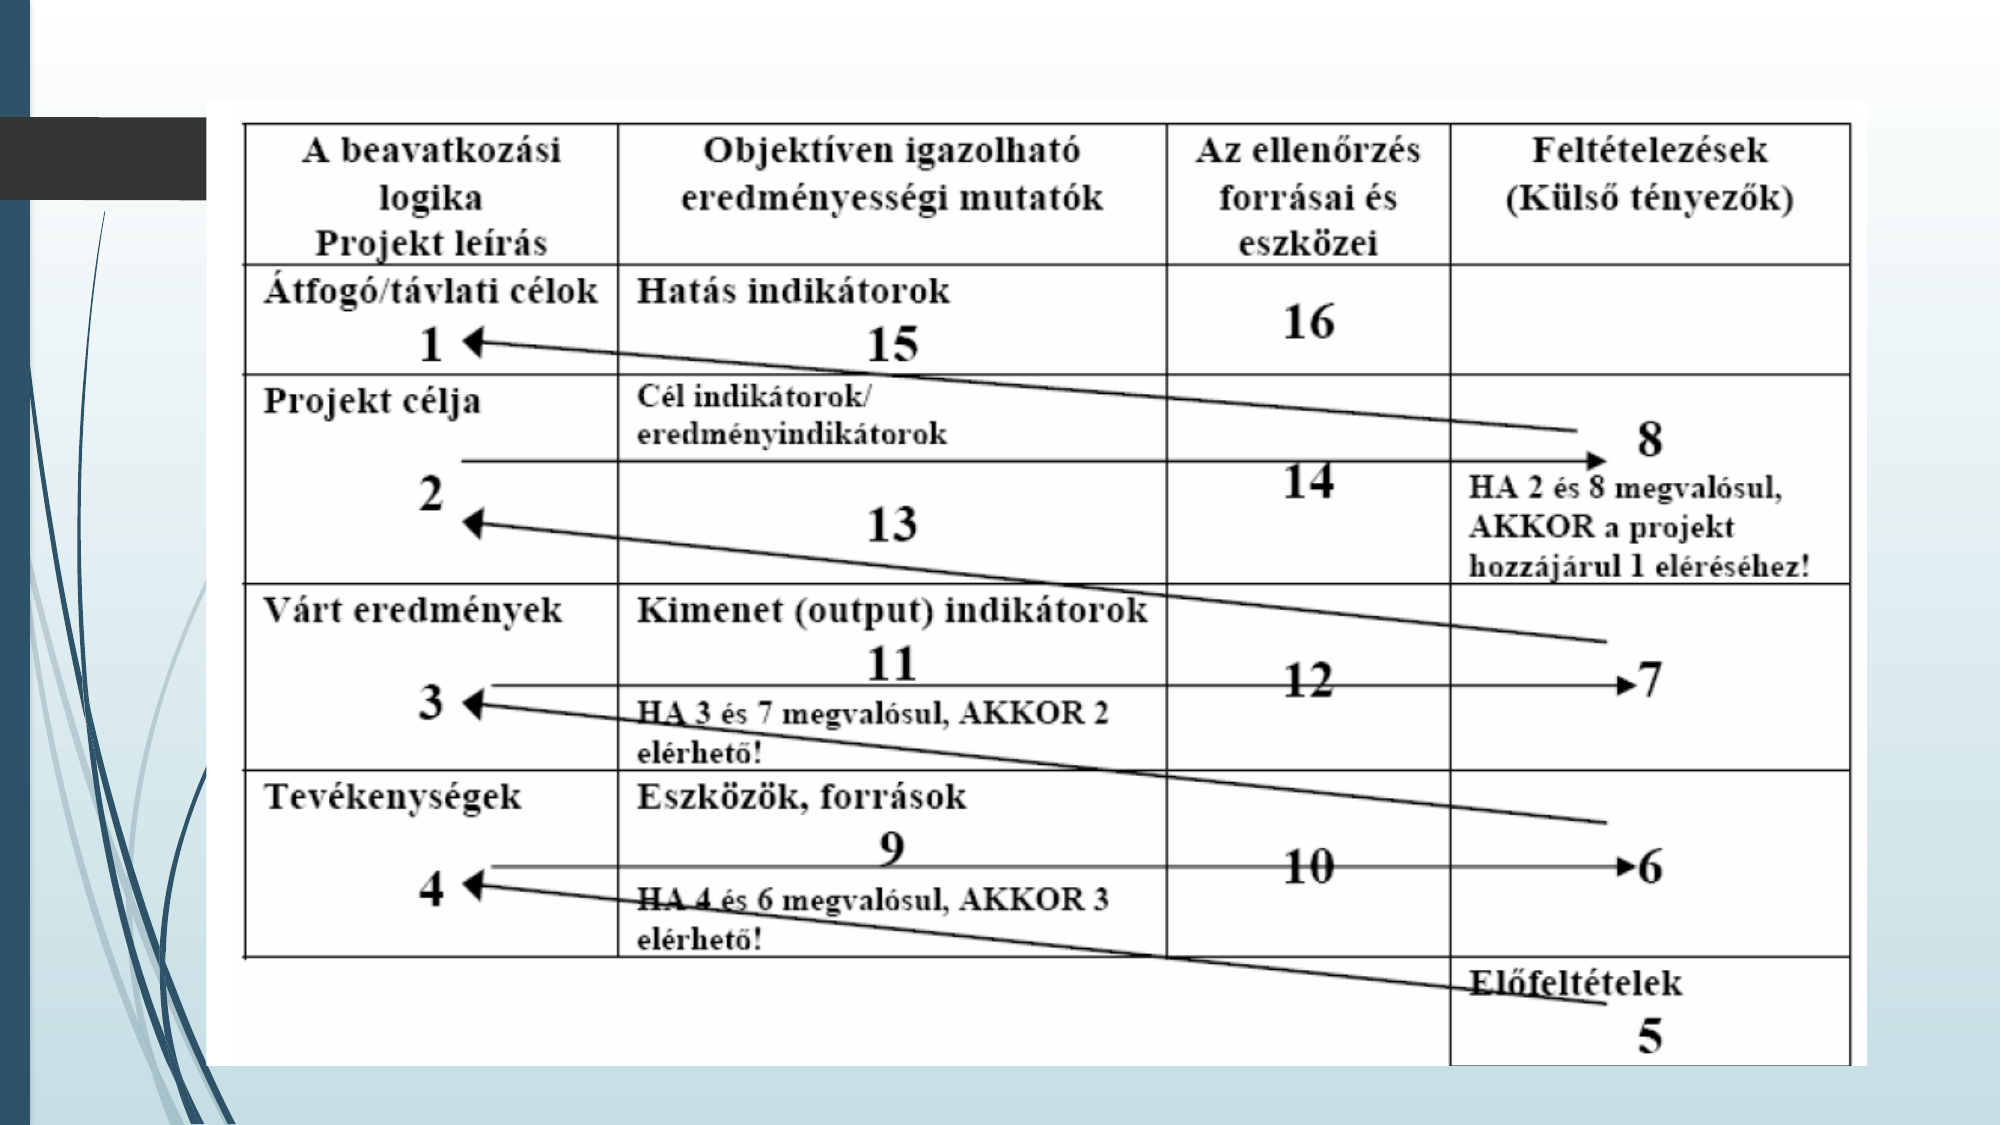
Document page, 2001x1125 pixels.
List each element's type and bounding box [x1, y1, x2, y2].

picture [205, 102, 1868, 1066]
